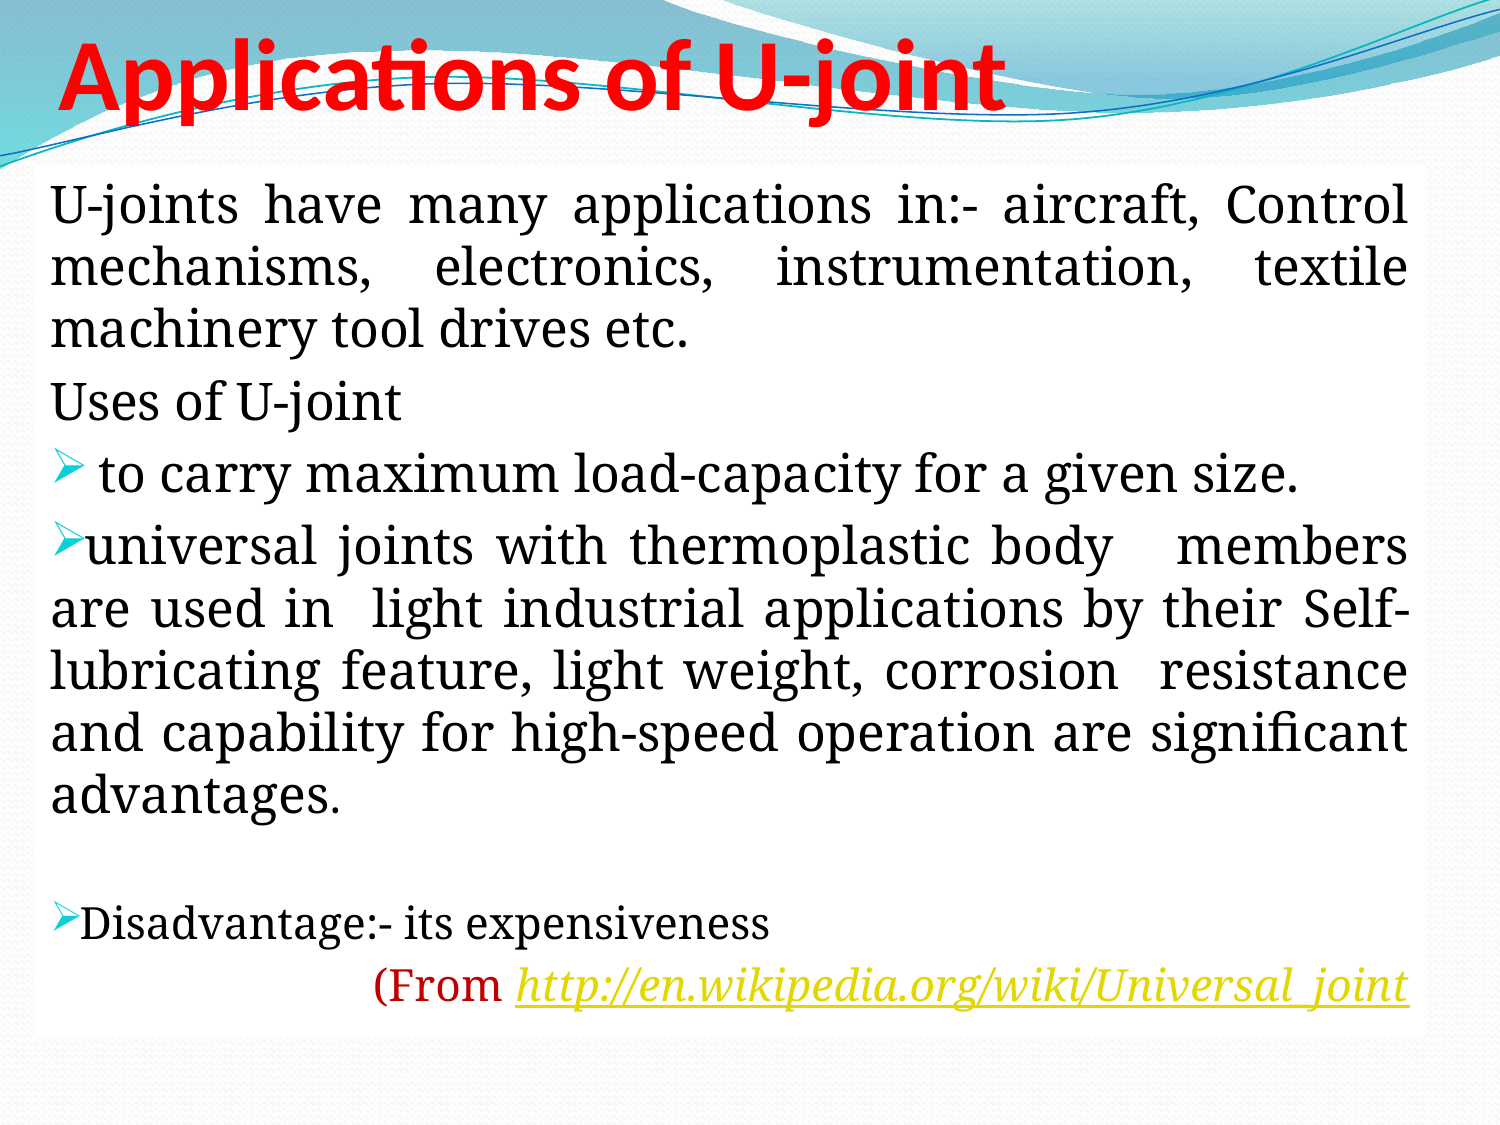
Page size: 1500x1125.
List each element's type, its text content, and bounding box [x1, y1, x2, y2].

title Applications of U-joint [58, 0, 1409, 131]
list U-joints have many applications in:- aircraft, Control mechanisms, electronics, instrumentation, textile machinery tool drives etc. Uses of U-joint to carry maximum load-capacity for a given size. universal joints with thermoplastic body members are used in light industrial applications by their Self-lubricating feature, light weight, corrosion resistance and capability for high-speed operation are significant advantages. Disadvantage:- its expensiveness… (From http://en.wikipedia.org/wiki/Universal_joint [35, 164, 1425, 1038]
